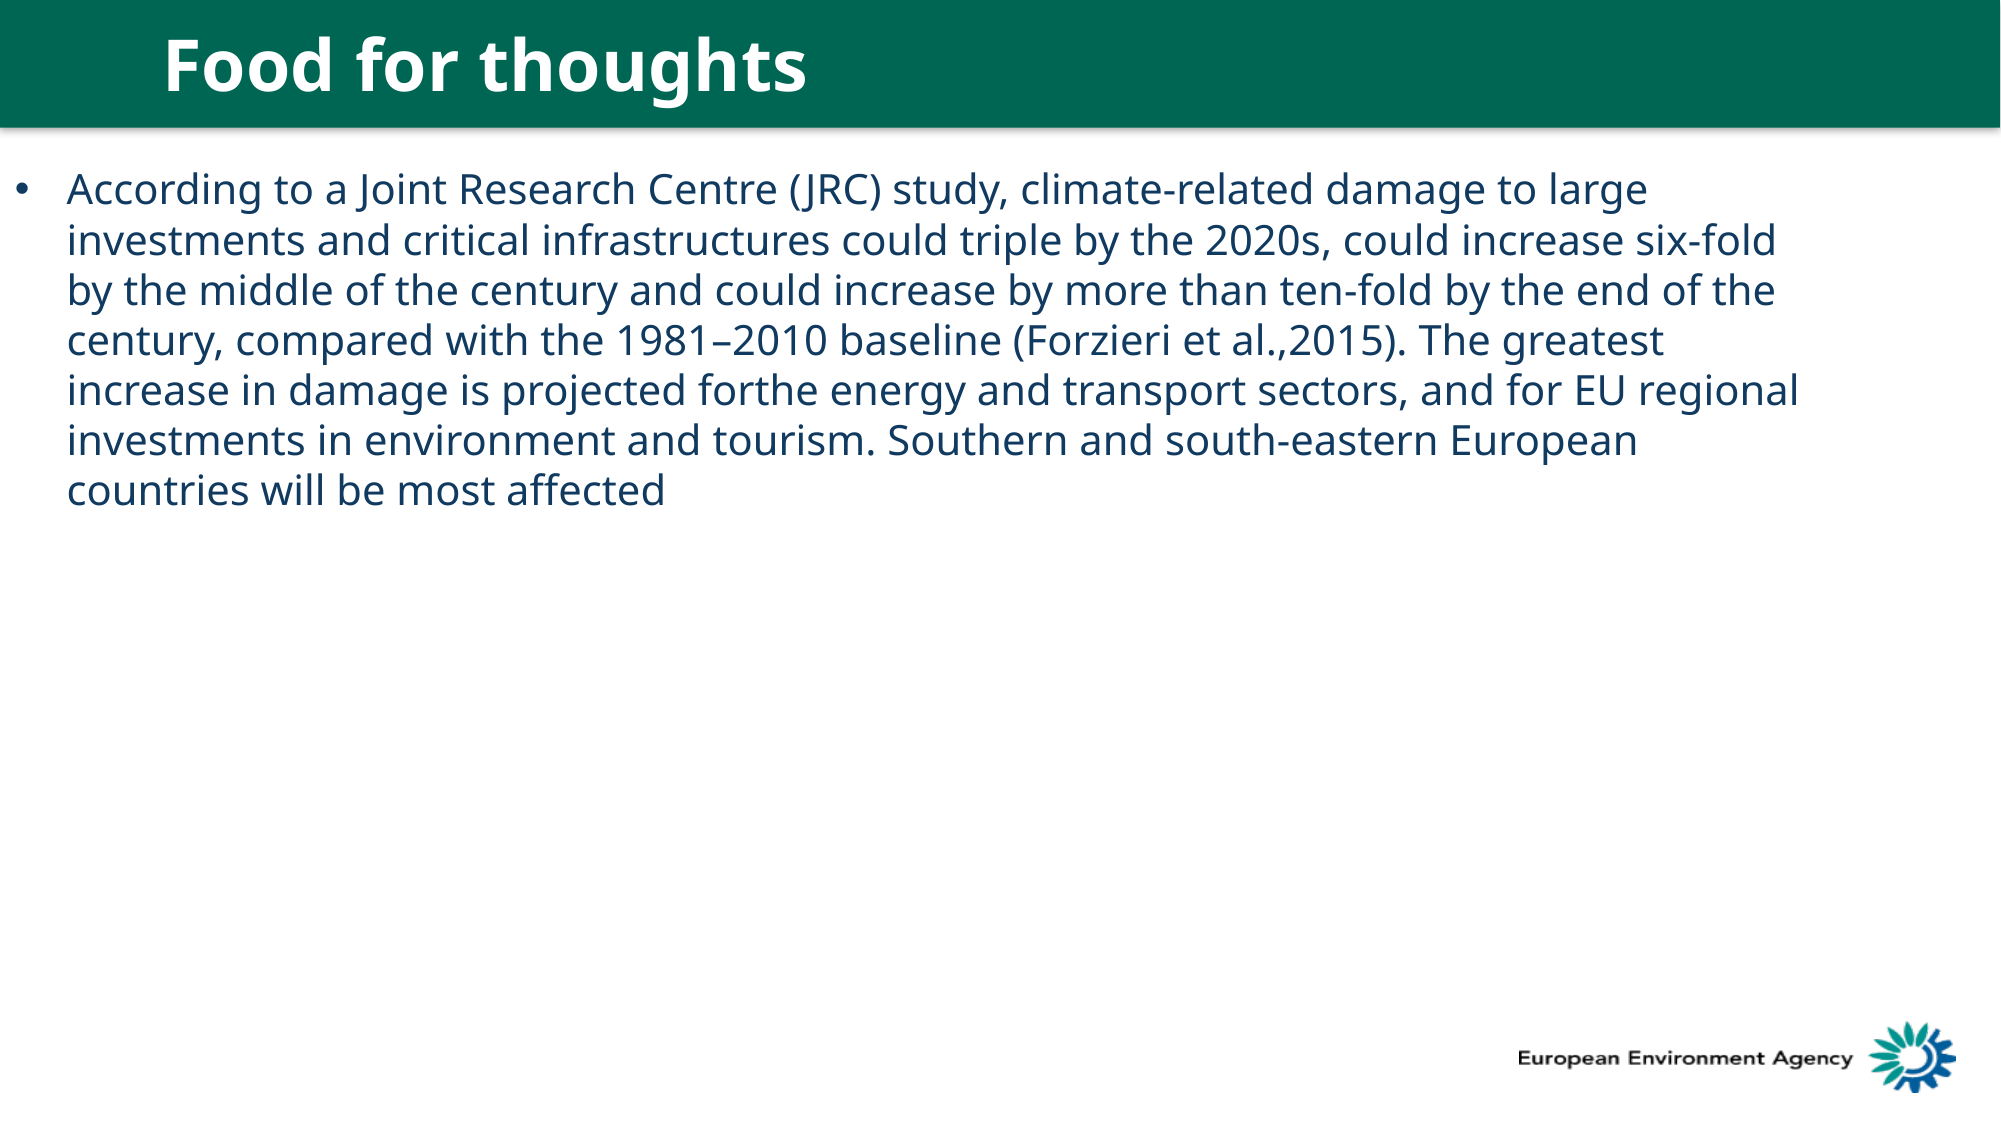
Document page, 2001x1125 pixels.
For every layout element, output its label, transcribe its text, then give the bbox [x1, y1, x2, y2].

list According to a Joint Research Centre (JRC) study, climate‑related damage to large investments and critical infrastructures could triple by the 2020s, could increase six‑fold by the middle of the century and could increase by more than ten‑fold by the end of the century, compared with the 1981–2010 baseline (Forzieri et al.,2015). The greatest increase in damage is projected forthe energy and transport sectors, and for EU regional investments in environment and tourism. Southern and south‑eastern European countries will be most affected [0, 156, 1847, 957]
list Food for thoughts [147, 12, 1847, 100]
picture [1519, 1021, 1956, 1093]
